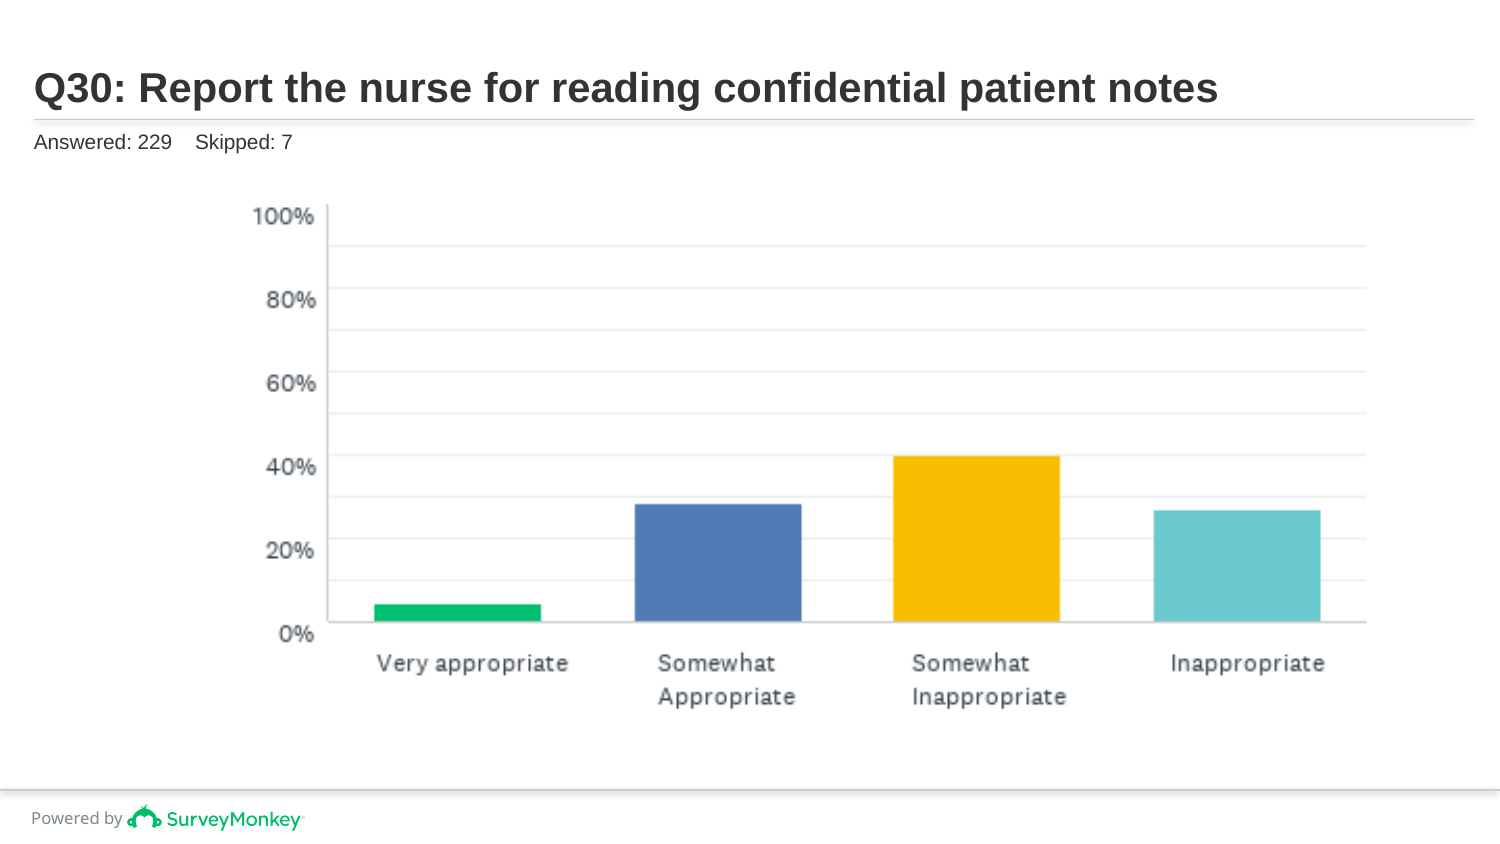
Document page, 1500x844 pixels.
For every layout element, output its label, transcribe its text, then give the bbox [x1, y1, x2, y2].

picture [131, 204, 1369, 726]
list Answered: 229 Skipped: 7 [18, 120, 894, 162]
title Q30: Report the nurse for reading confidential patient notes [18, 54, 1369, 119]
picture [116, 793, 316, 842]
